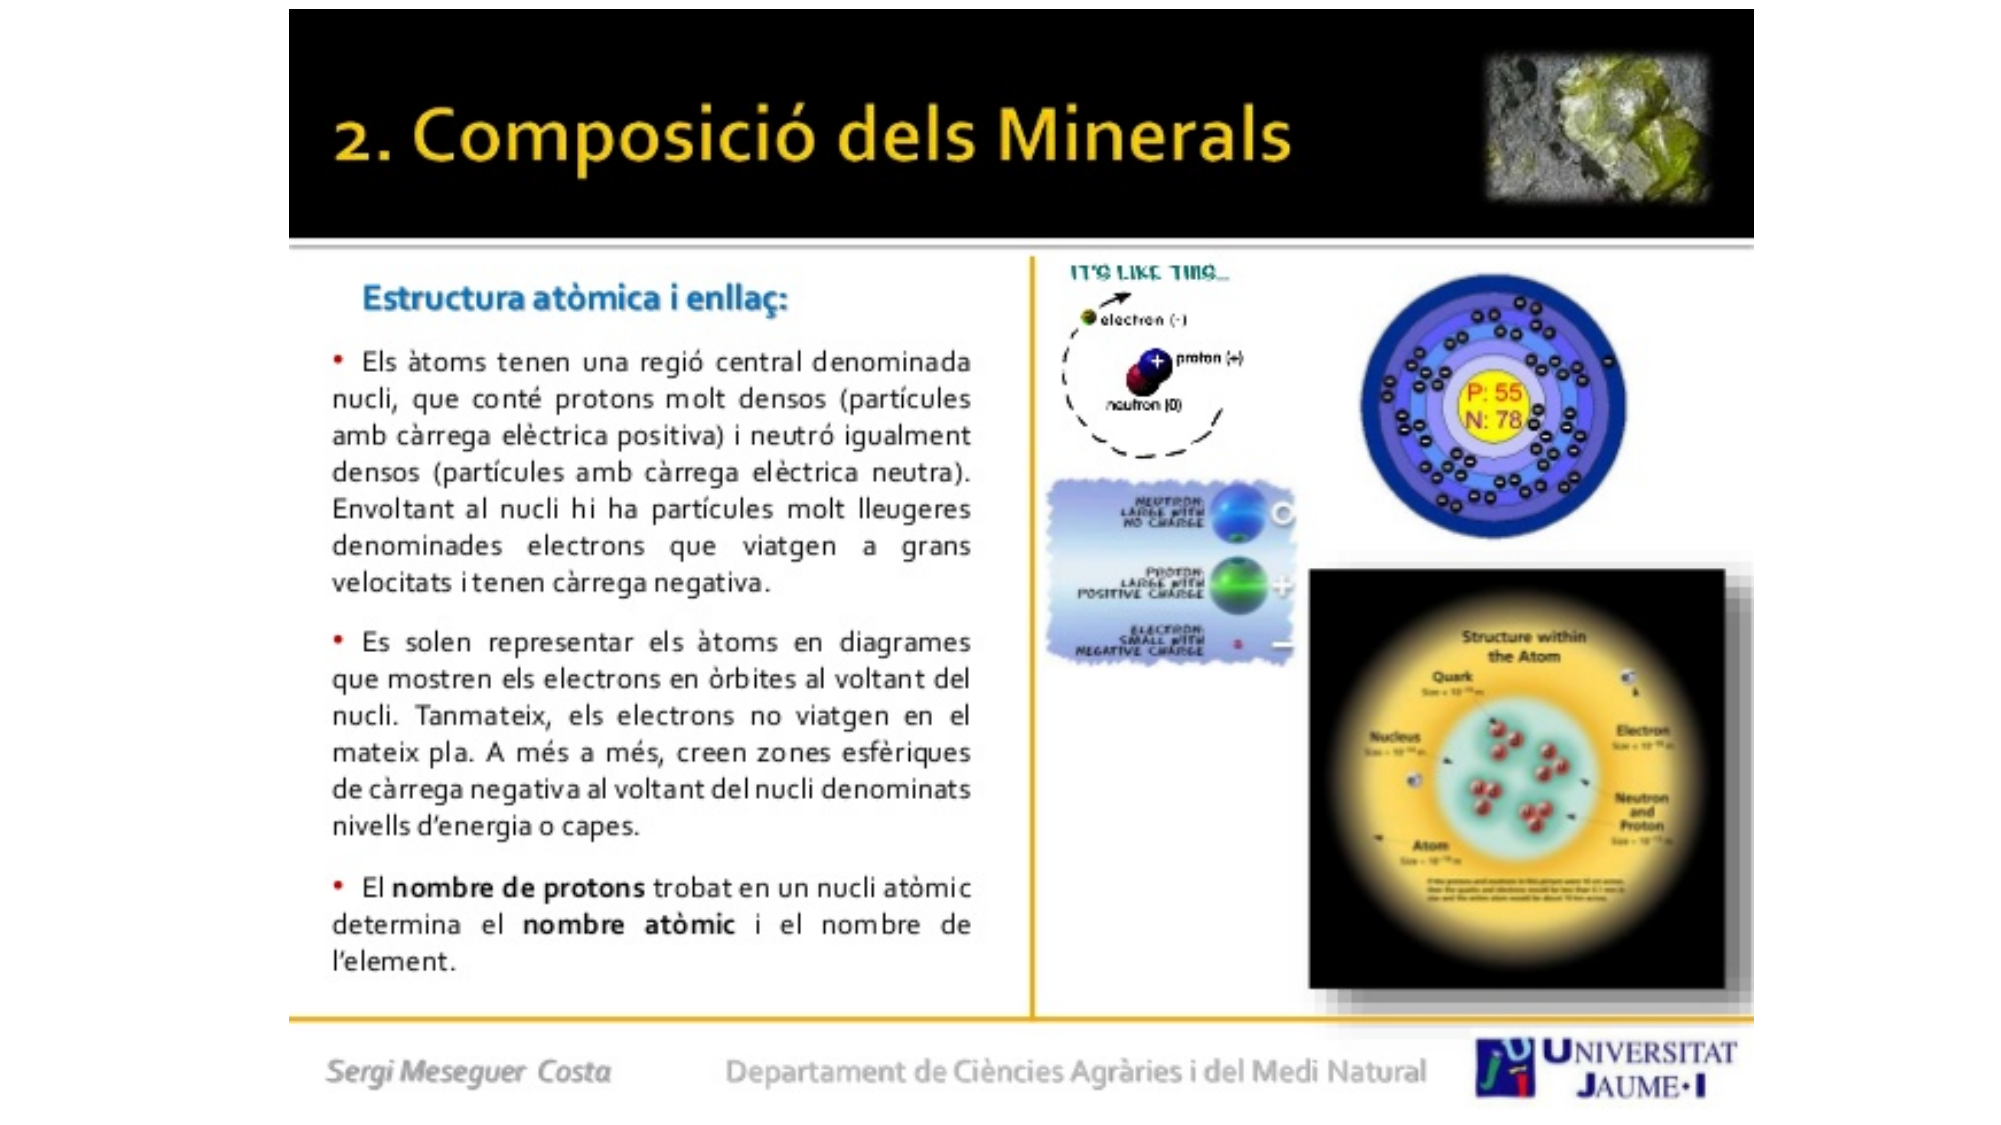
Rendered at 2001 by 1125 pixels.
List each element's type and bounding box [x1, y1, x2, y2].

picture [289, 9, 1754, 1109]
